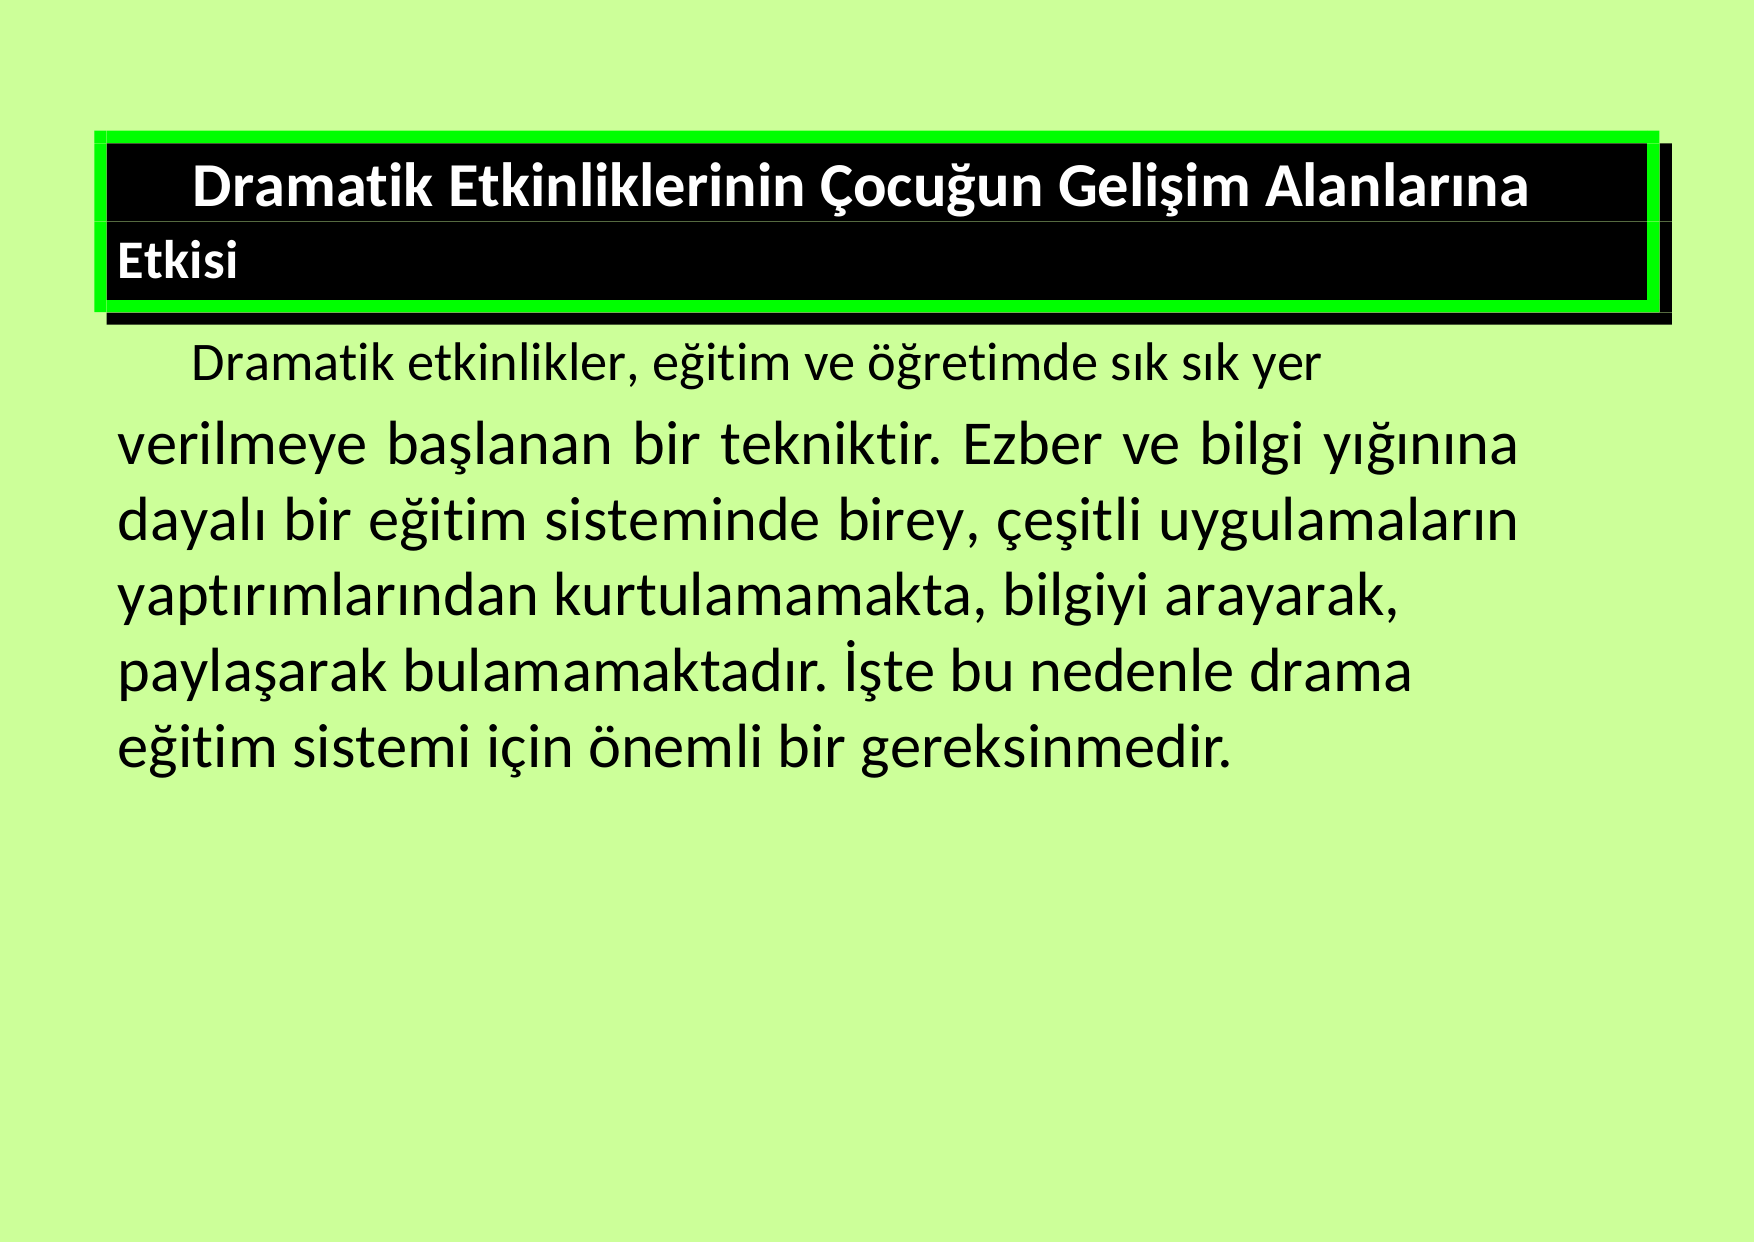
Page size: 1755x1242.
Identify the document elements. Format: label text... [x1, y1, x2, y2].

text_box Dramatik Etkinliklerinin Çocuğun Gelişim Alanlarına Etkisi [106, 143, 1647, 299]
text_box [1647, 313, 1672, 325]
text_box [1659, 143, 1672, 313]
text_box [106, 299, 1648, 313]
text_box [106, 313, 1647, 325]
text_box [94, 143, 106, 313]
text_box [1647, 143, 1659, 313]
text_box [94, 130, 1660, 143]
text_box Dramatik etkinlikler, eğitim ve öğretimde sık sık yer verilmeye başlanan bir tekniktir. Ezber ve bilgi yığınına dayalı bir eğitim sisteminde birey, çeşitli uygulamaların yaptırımlarından kurtulamamakta, bilgiyi arayarak, paylaşarak bulamamaktadır. İşte bu nedenle drama eğitim sistemi için önemli bir gereksinmedir. [115, 335, 1606, 784]
